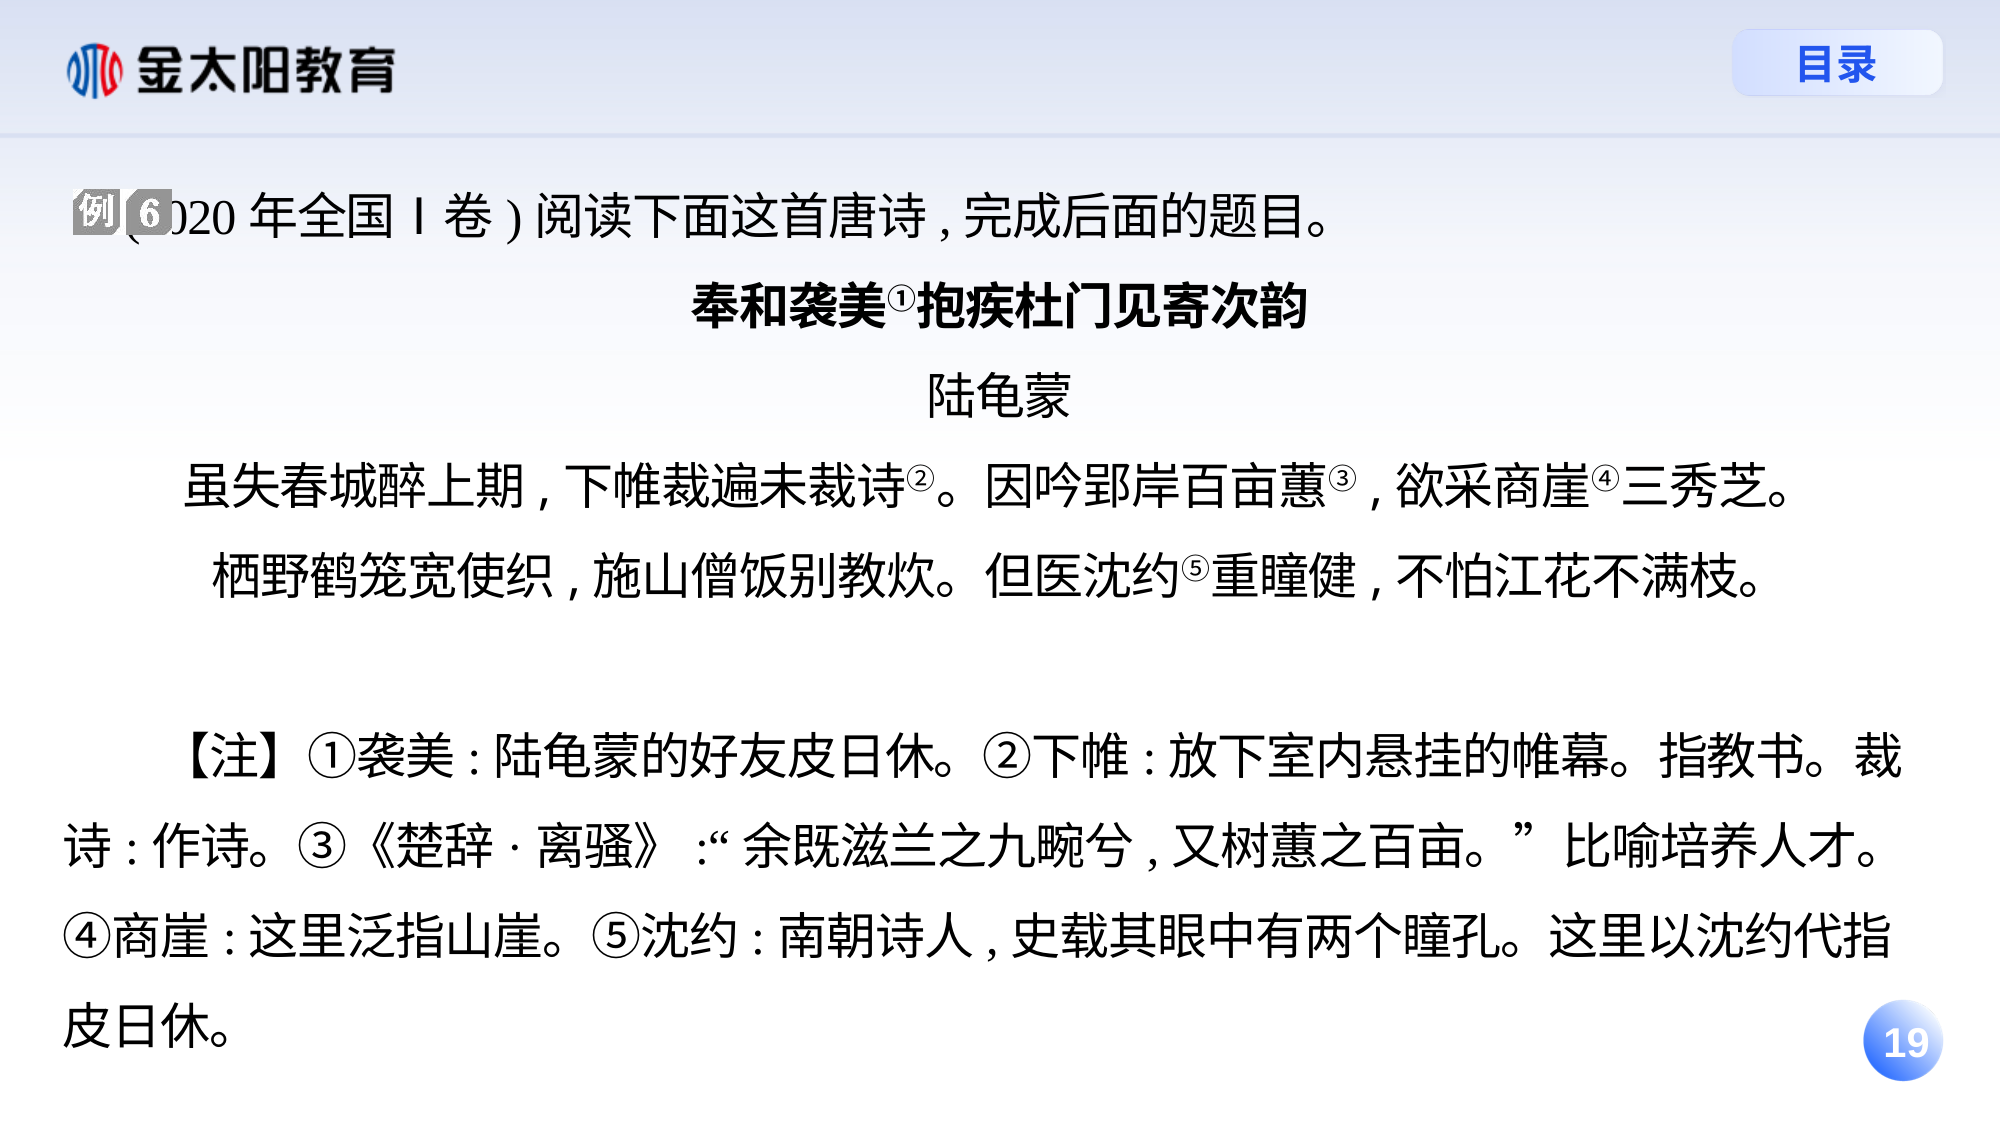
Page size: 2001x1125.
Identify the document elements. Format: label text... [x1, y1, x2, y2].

text_box (2020年全国Ⅰ卷)阅读下面这首唐诗,完成后面的题目。 奉和袭美①抱疾杜门见寄次韵 陆龟蒙 虽失春城醉上期,下帷裁遍未裁诗②。因吟郢岸百亩蕙③,欲采商崖④三秀芝。 栖野鹤笼宽使织,施山僧饭别教炊。但医沈约⑤重瞳健,不怕江花不满枝。 【注】①袭美:陆龟蒙的好友皮日休。②下帷:放下室内悬挂的帷幕。指教书。裁诗:作诗。③《楚辞·离骚》:“余既滋兰之九畹兮,又树蕙之百亩。”比喻培养人才。④商崖:这里泛指山崖。⑤沈约:南朝诗人,史载其眼中有两个瞳孔。这里以沈约代指皮日休。 [62, 154, 1937, 979]
picture [0, 0, 2000, 1125]
